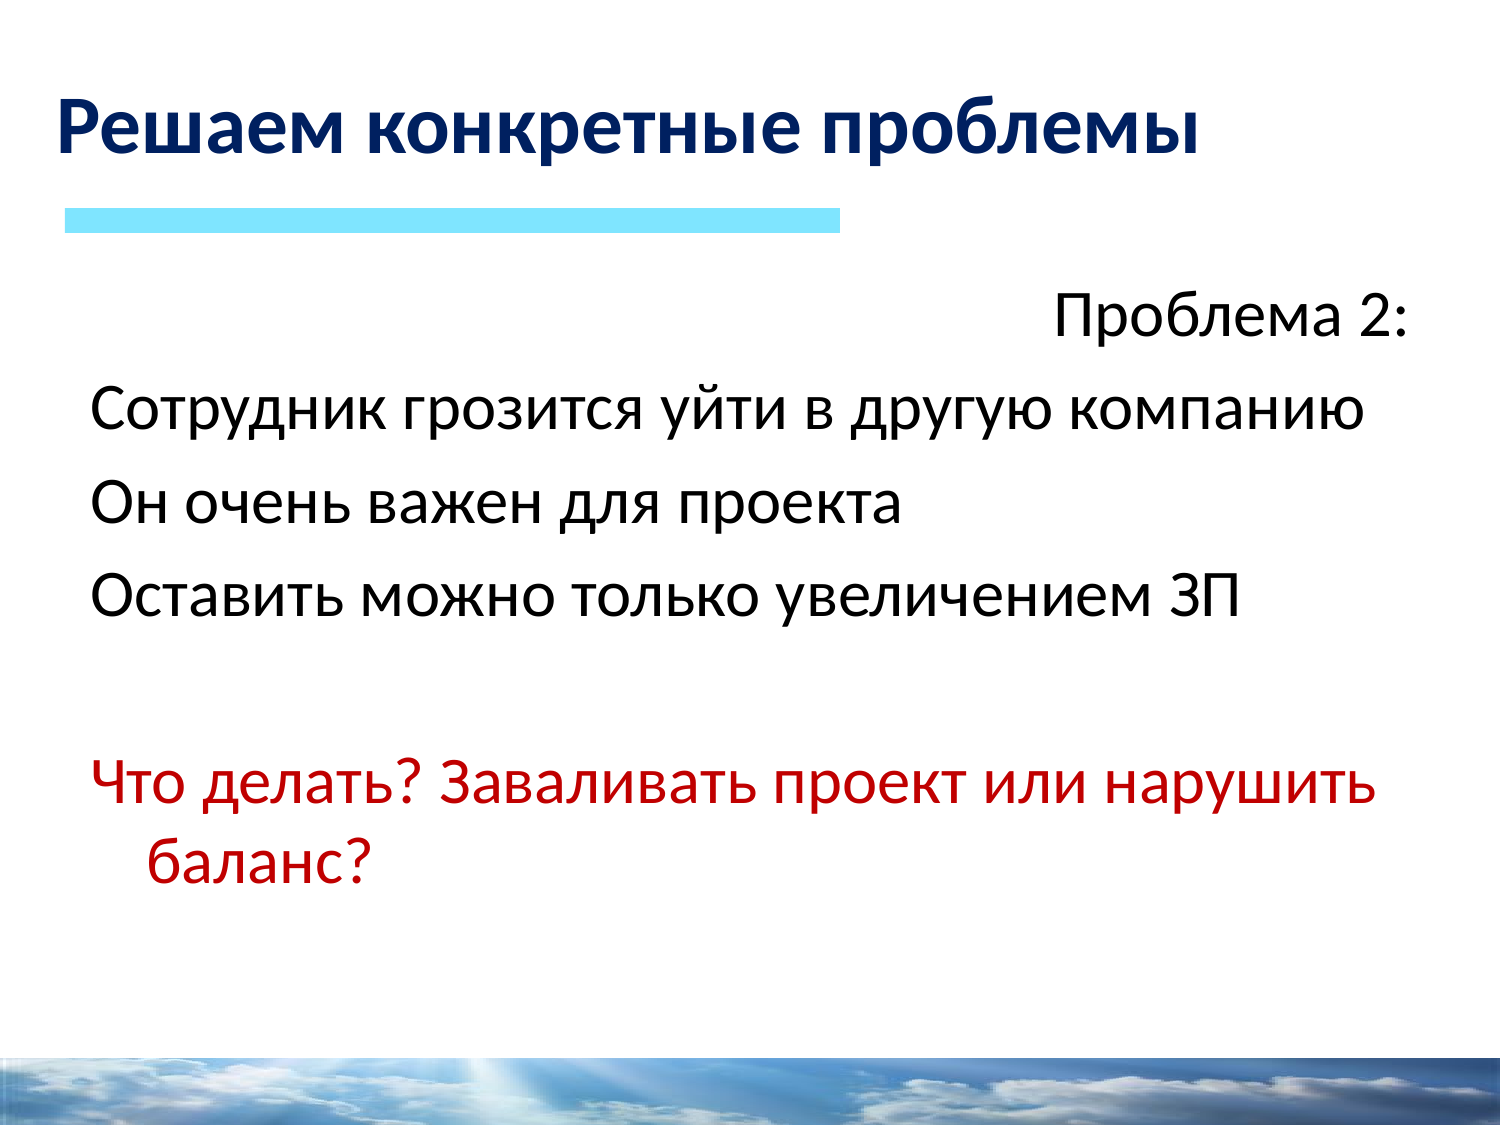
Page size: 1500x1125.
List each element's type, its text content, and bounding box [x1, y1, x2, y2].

title Решаем конкретные проблемы [41, 44, 1500, 197]
list Проблема 2: Сотрудник грозится уйти в другую компанию Он очень важен для проекта Оставить можно только увеличением ЗП Что делать? Заваливать проект или нарушить баланс? [74, 262, 1426, 1059]
picture [0, 1058, 1500, 1125]
